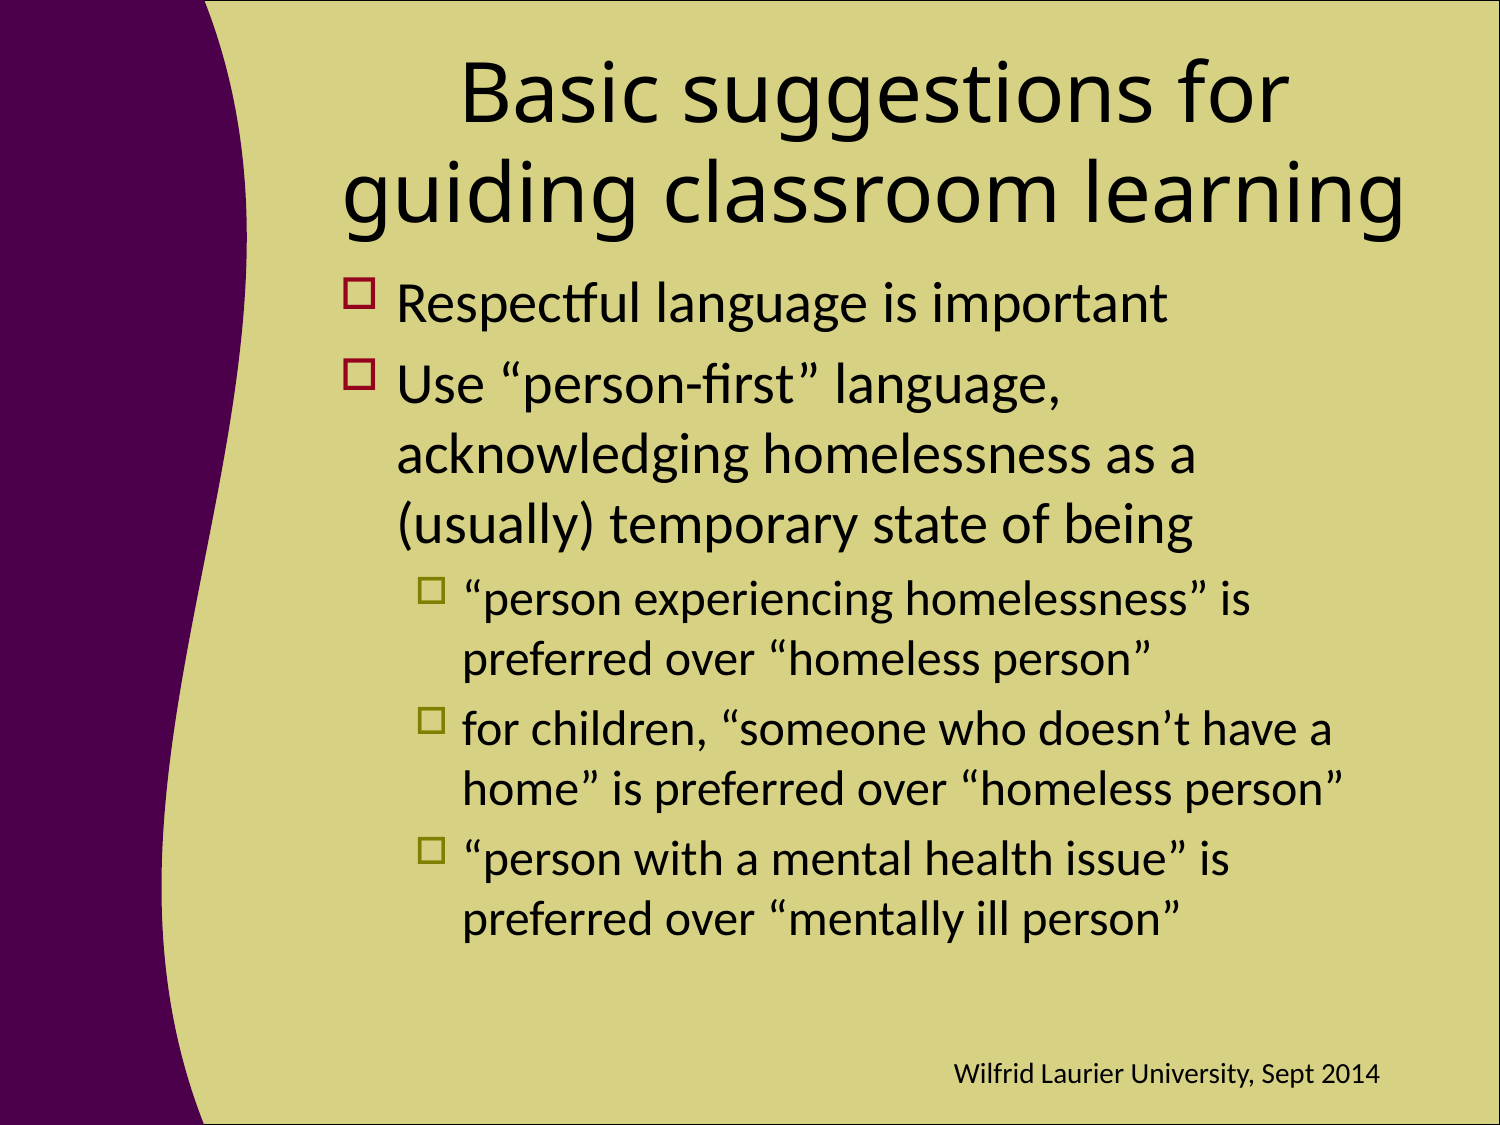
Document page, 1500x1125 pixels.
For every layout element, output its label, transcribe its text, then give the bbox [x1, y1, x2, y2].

list Respectful language is important Use “person-first” language, acknowledging homelessness as a (usually) temporary state of being “person experiencing homelessness” is preferred over “homeless person” for children, “someone who doesn’t have a home” is preferred over “homeless person” “person with a mental health issue” is preferred over “mentally ill person” [324, 255, 1421, 999]
title Basic suggestions for guiding classroom learning [324, 44, 1426, 233]
footer Wilfrid Laurier University, Sept 2014 [812, 1046, 1500, 1125]
